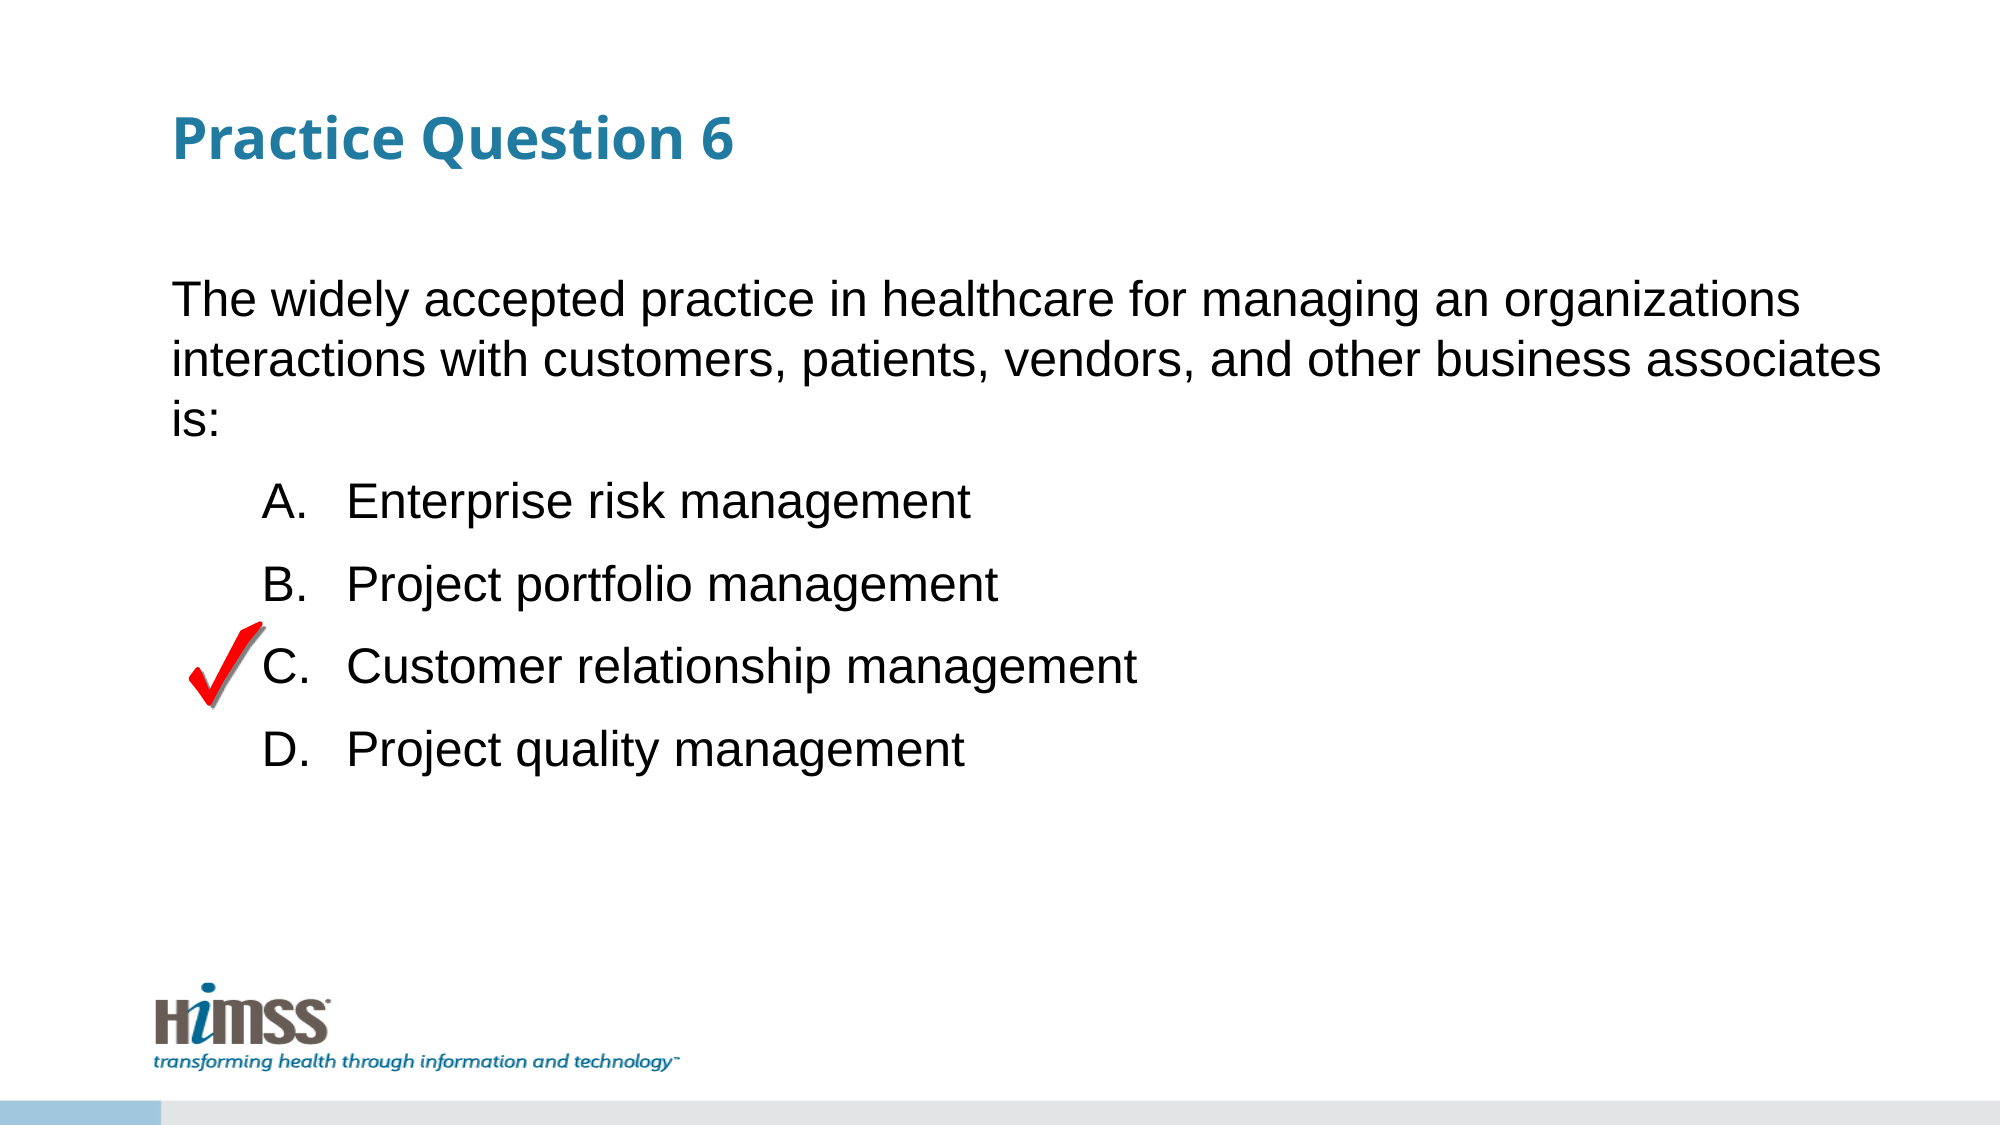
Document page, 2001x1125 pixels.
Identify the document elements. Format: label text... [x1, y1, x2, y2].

list The widely accepted practice in healthcare for managing an organizations interactions with customers, patients, vendors, and other business associates is: Enterprise risk management Project portfolio management Customer relationship management Project quality management [156, 259, 1900, 830]
title Practice Question 6 [156, 93, 1900, 226]
text_box [190, 623, 261, 704]
picture [0, 0, 2000, 1125]
